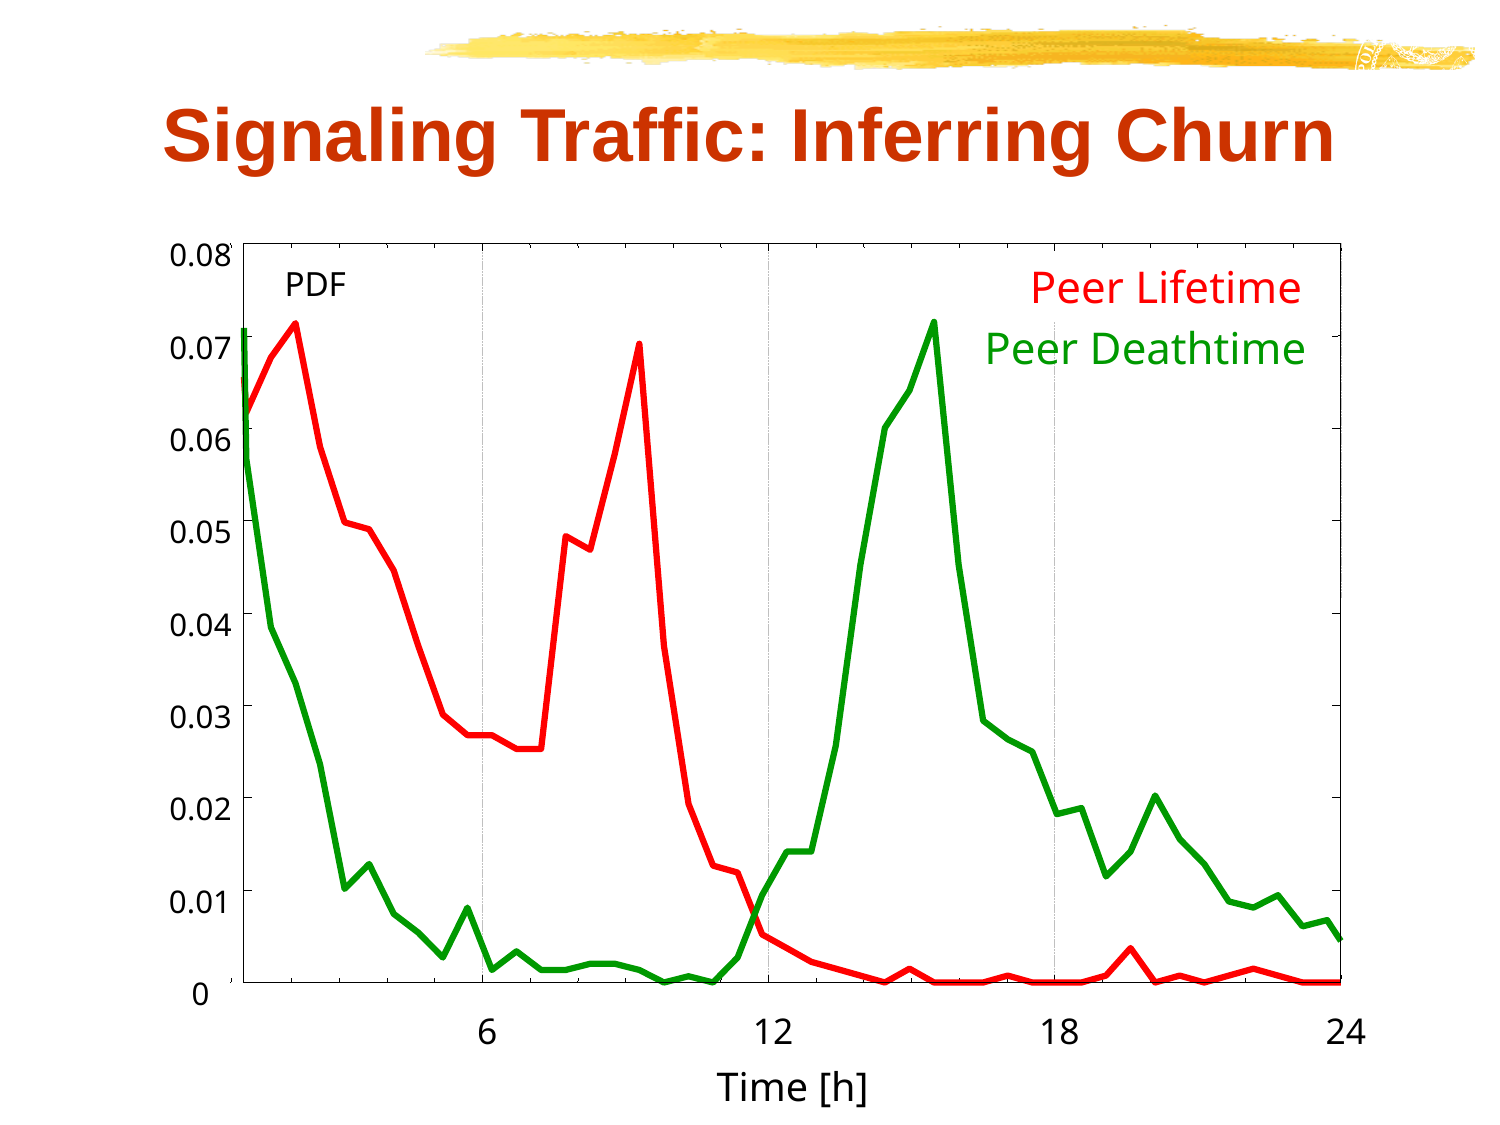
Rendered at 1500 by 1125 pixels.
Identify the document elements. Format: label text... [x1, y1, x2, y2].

text_box 0.03 [160, 697, 232, 735]
text_box 18 [1029, 1009, 1080, 1052]
text_box 0.04 [160, 604, 232, 643]
text_box Time [h] [716, 1061, 870, 1110]
text_box 0.07 [160, 327, 232, 366]
title Signaling Traffic: Inferring Churn [112, 87, 1388, 176]
text_box 6 [467, 1009, 498, 1052]
text_box 0.05 [160, 512, 232, 550]
text_box 24 [1316, 1009, 1367, 1052]
picture [425, 20, 1352, 80]
text_box 0.02 [160, 789, 232, 828]
text_box [243, 243, 1341, 983]
text_box 12 [743, 1009, 794, 1052]
text_box 0.06 [160, 420, 232, 458]
text_box [118, 212, 1394, 1088]
text_box 0 [183, 974, 210, 1012]
text_box 0.08 [160, 235, 232, 273]
text_box 0.01 [160, 882, 232, 920]
